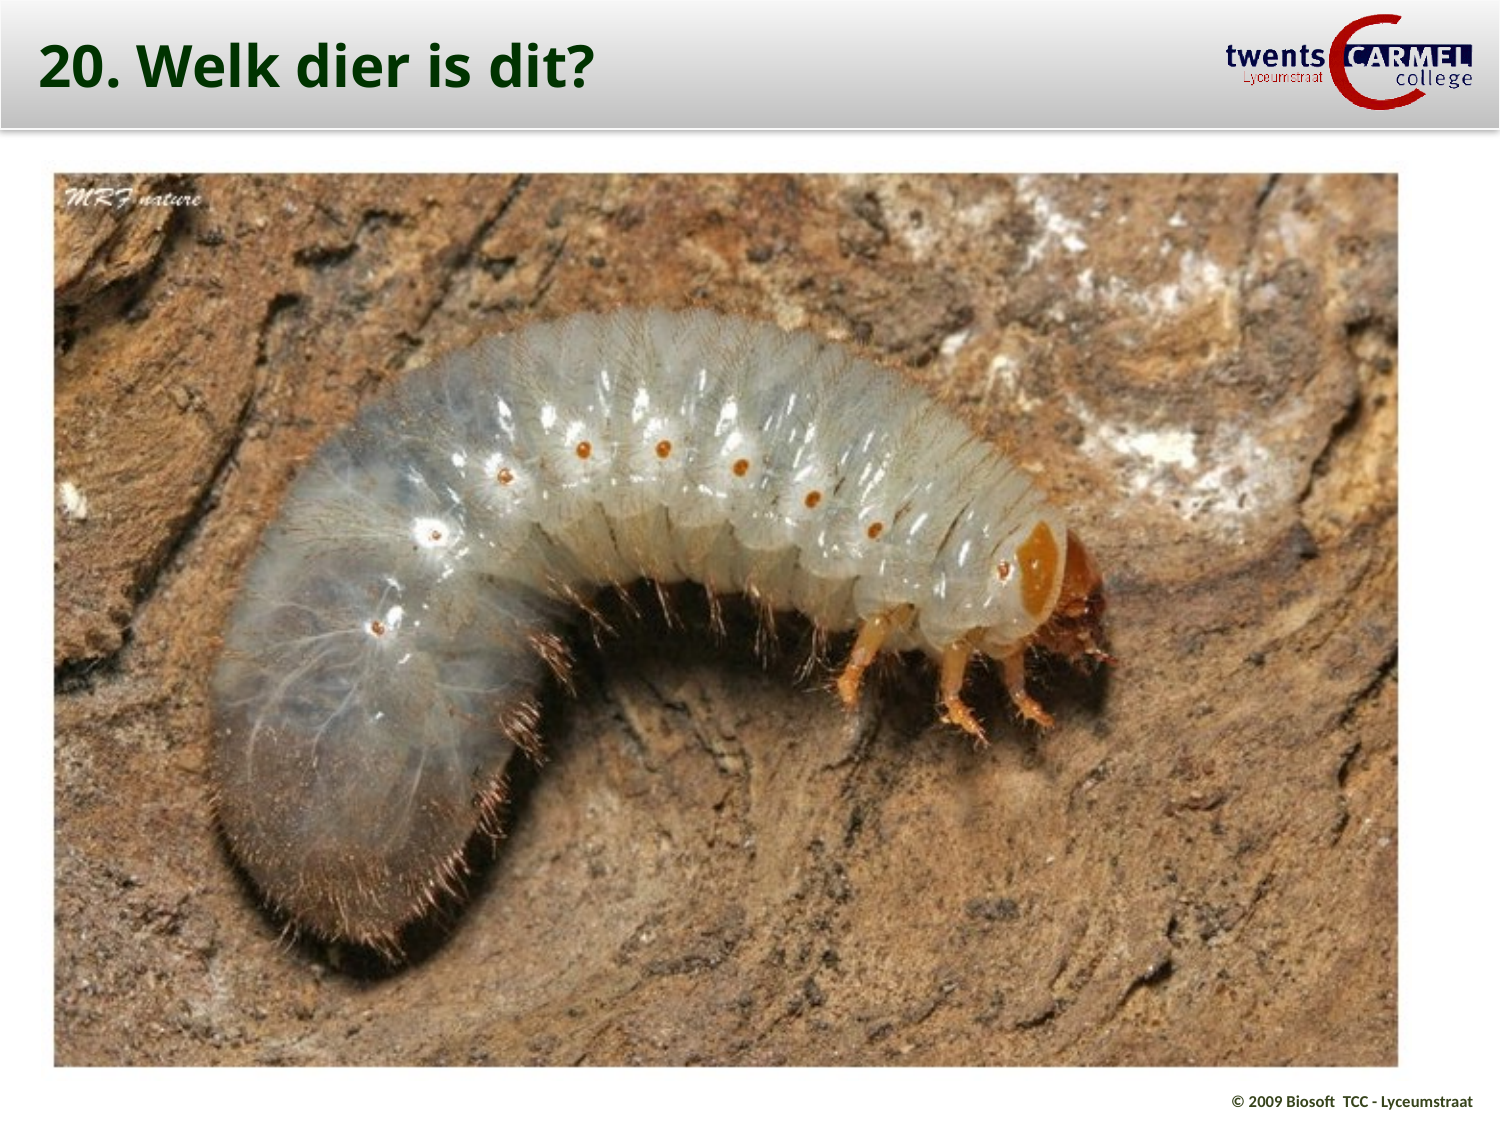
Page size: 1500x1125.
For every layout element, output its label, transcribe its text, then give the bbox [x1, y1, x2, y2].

picture [1218, 9, 1489, 118]
picture [41, 160, 1412, 1081]
title 20. Welk dier is dit? [23, 11, 1207, 118]
